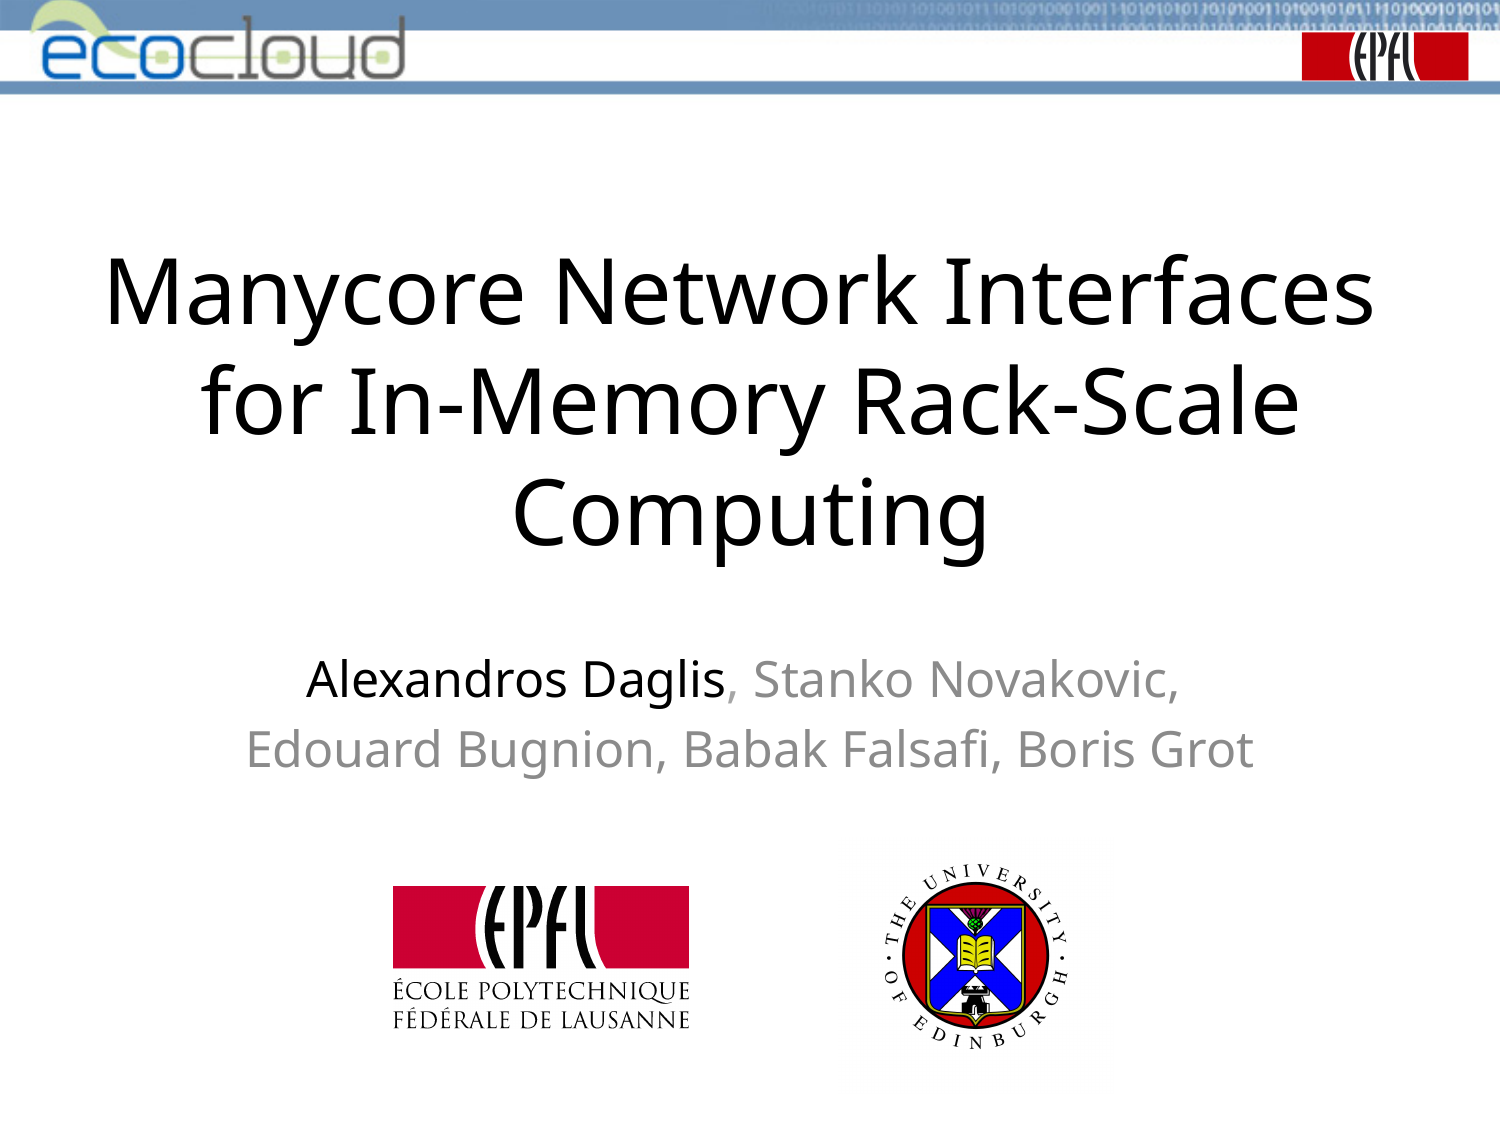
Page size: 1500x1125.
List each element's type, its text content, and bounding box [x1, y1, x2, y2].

subtitle Alexandros Daglis, Stanko Novakovic, Edouard Bugnion, Babak Falsafi, Boris Grot [187, 639, 1313, 885]
picture [0, 0, 1500, 1125]
title Manycore Network Interfaces for In-Memory Rack-Scale Computing [46, 221, 1457, 575]
